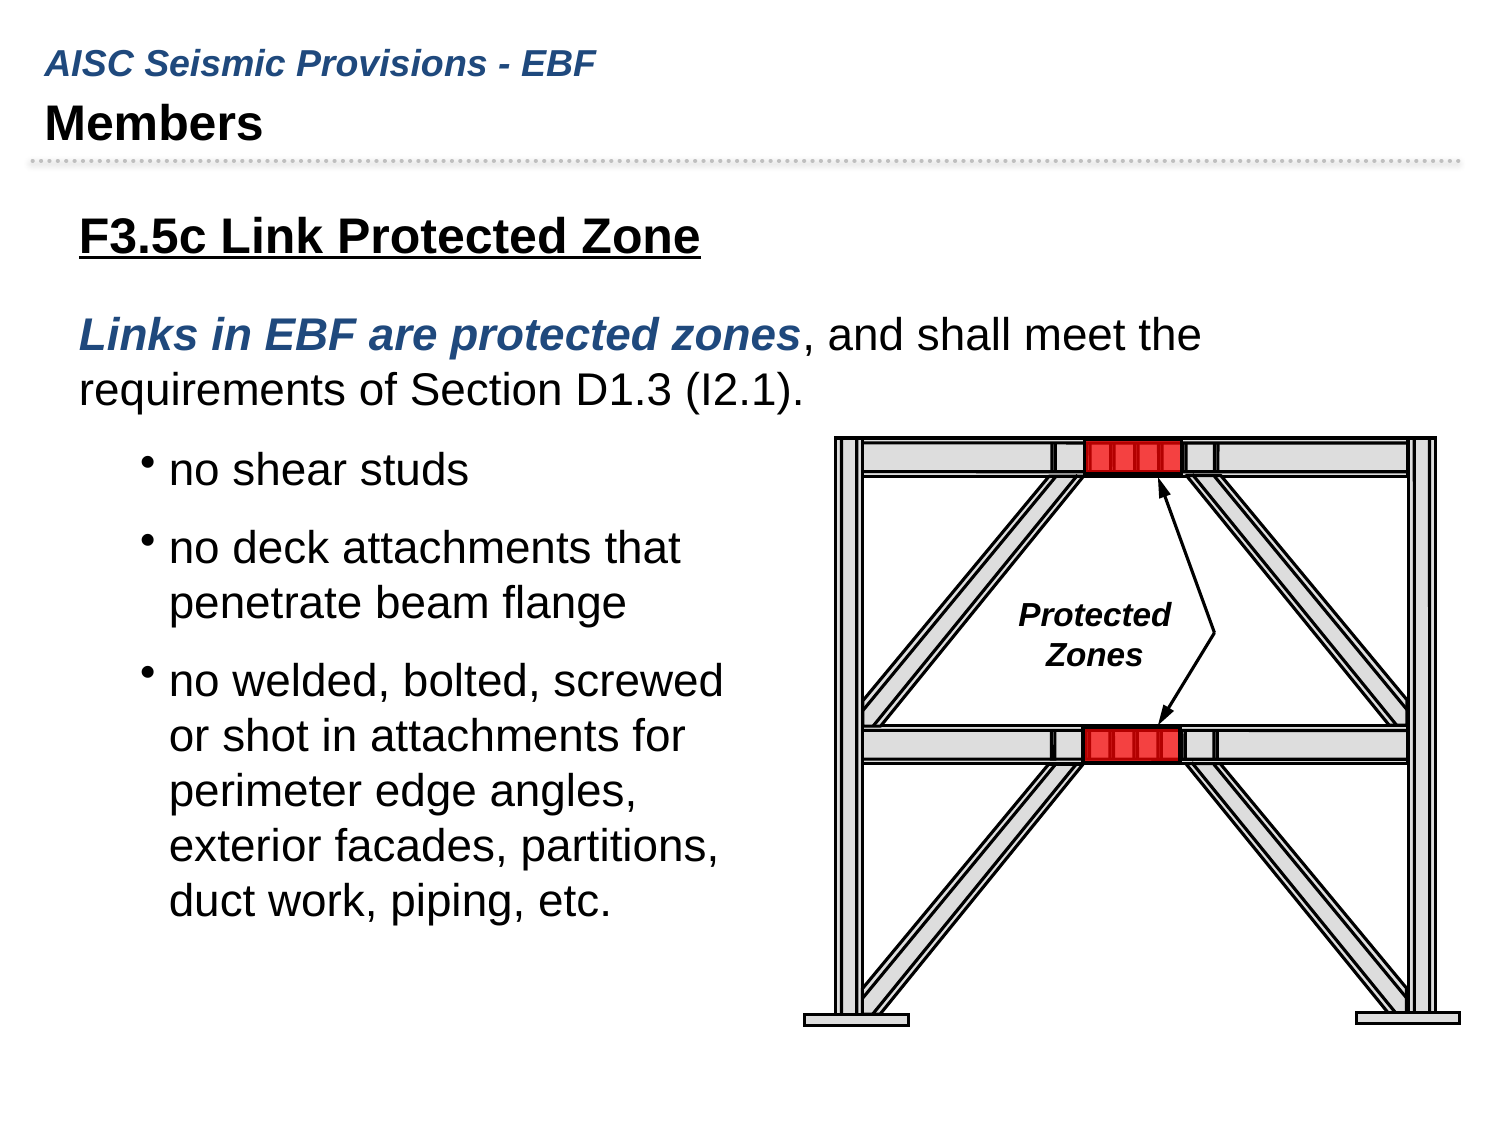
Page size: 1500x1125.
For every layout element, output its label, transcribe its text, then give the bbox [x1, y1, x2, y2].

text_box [804, 437, 1460, 1026]
list Members [29, 82, 1377, 150]
text_box no shear studs no deck attachments that penetrate beam flange no welded, bolted, screwed or shot in attachments for perimeter edge angles, exterior facades, partitions, duct work, piping, etc. [116, 432, 762, 933]
list AISC Seismic Provisions - EBF [29, 30, 1377, 79]
text_box Links in EBF are protected zones, and shall meet the requirements of Section D1.3 (I2.1). [64, 297, 1409, 422]
text_box F3.5c Link Protected Zone [64, 196, 1309, 271]
